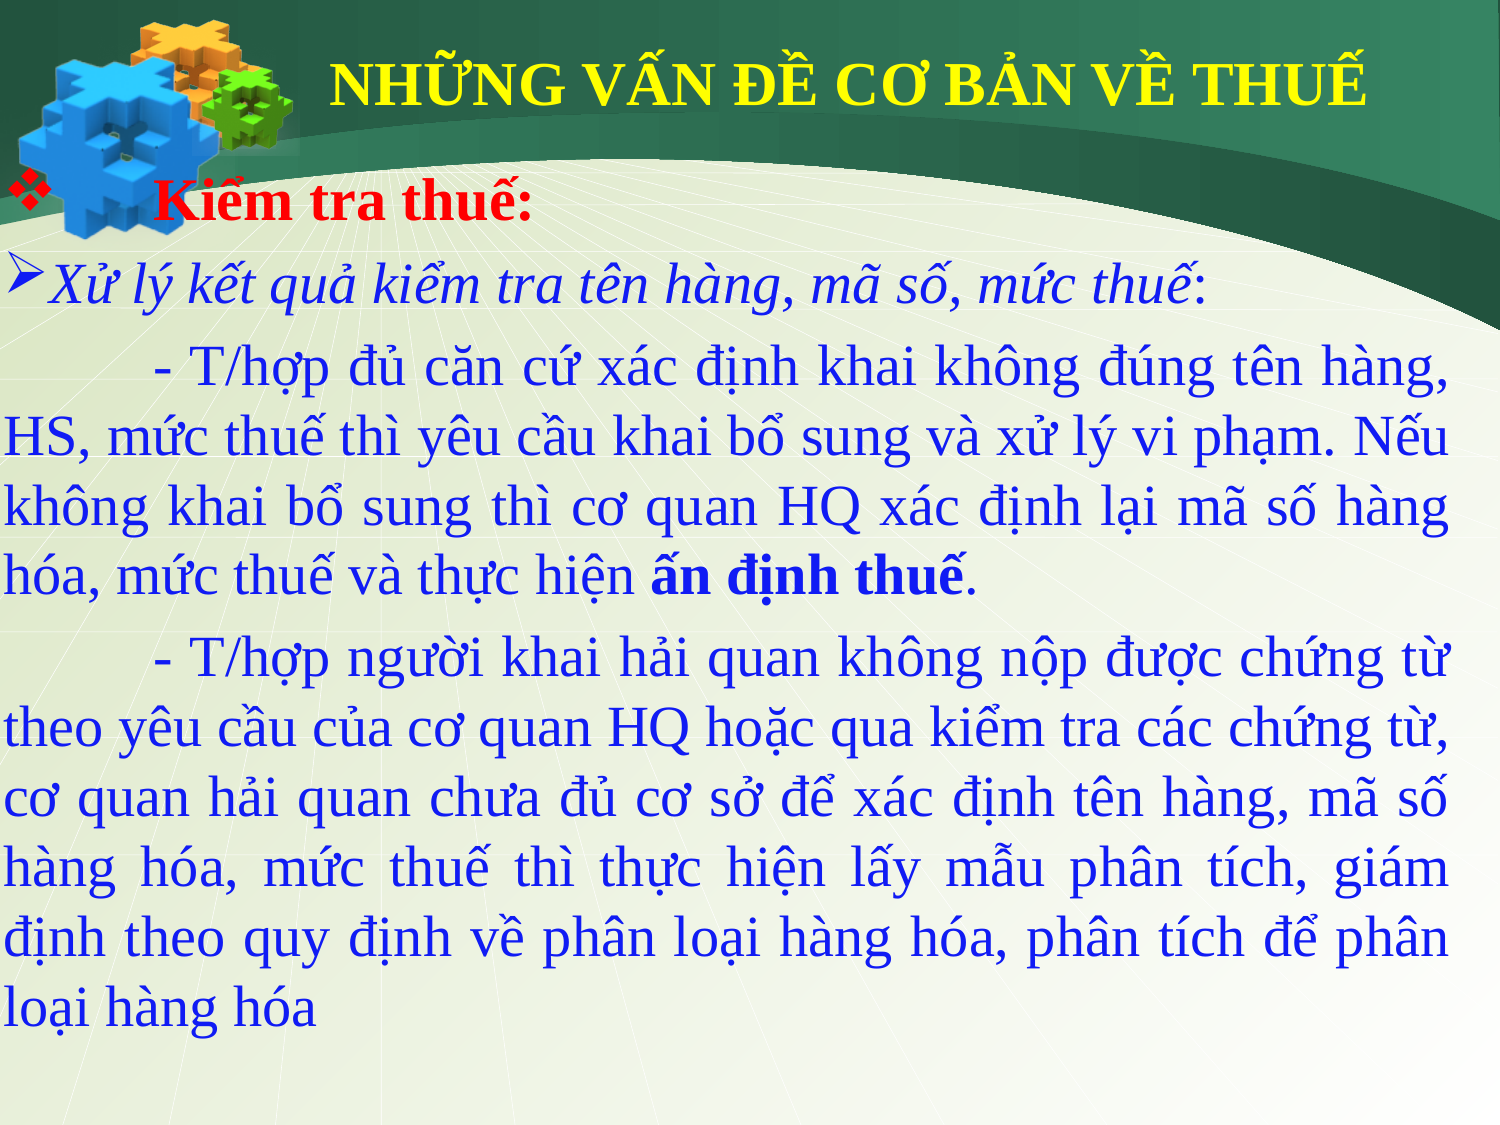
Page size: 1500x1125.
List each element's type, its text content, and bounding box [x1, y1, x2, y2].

text_box Kiểm tra thuế: Xử lý kết quả kiểm tra tên hàng, mã số, mức thuế: - T/hợp đủ căn cứ xác định khai không đúng tên hàng, HS, mức thuế thì yêu cầu khai bổ sung và xử lý vi phạm. Nếu không khai bổ sung thì cơ quan HQ xác định lại mã số hàng hóa, mức thuế và thực hiện ấn định thuế. - T/hợp người khai hải quan không nộp được chứng từ theo yêu cầu của cơ quan HQ hoặc qua kiểm tra các chứng từ, cơ quan hải quan chưa đủ cơ sở để xác định tên hàng, mã số hàng hóa, mức thuế thì thực hiện lấy mẫu phân tích, giám định theo quy định về phân loại hàng hóa, phân tích để phân loại hàng hóa [0, 160, 1465, 1125]
picture [0, 18, 300, 160]
title NHỮNG VẤN ĐỀ CƠ BẢN VỀ THUẾ [243, 34, 1457, 127]
